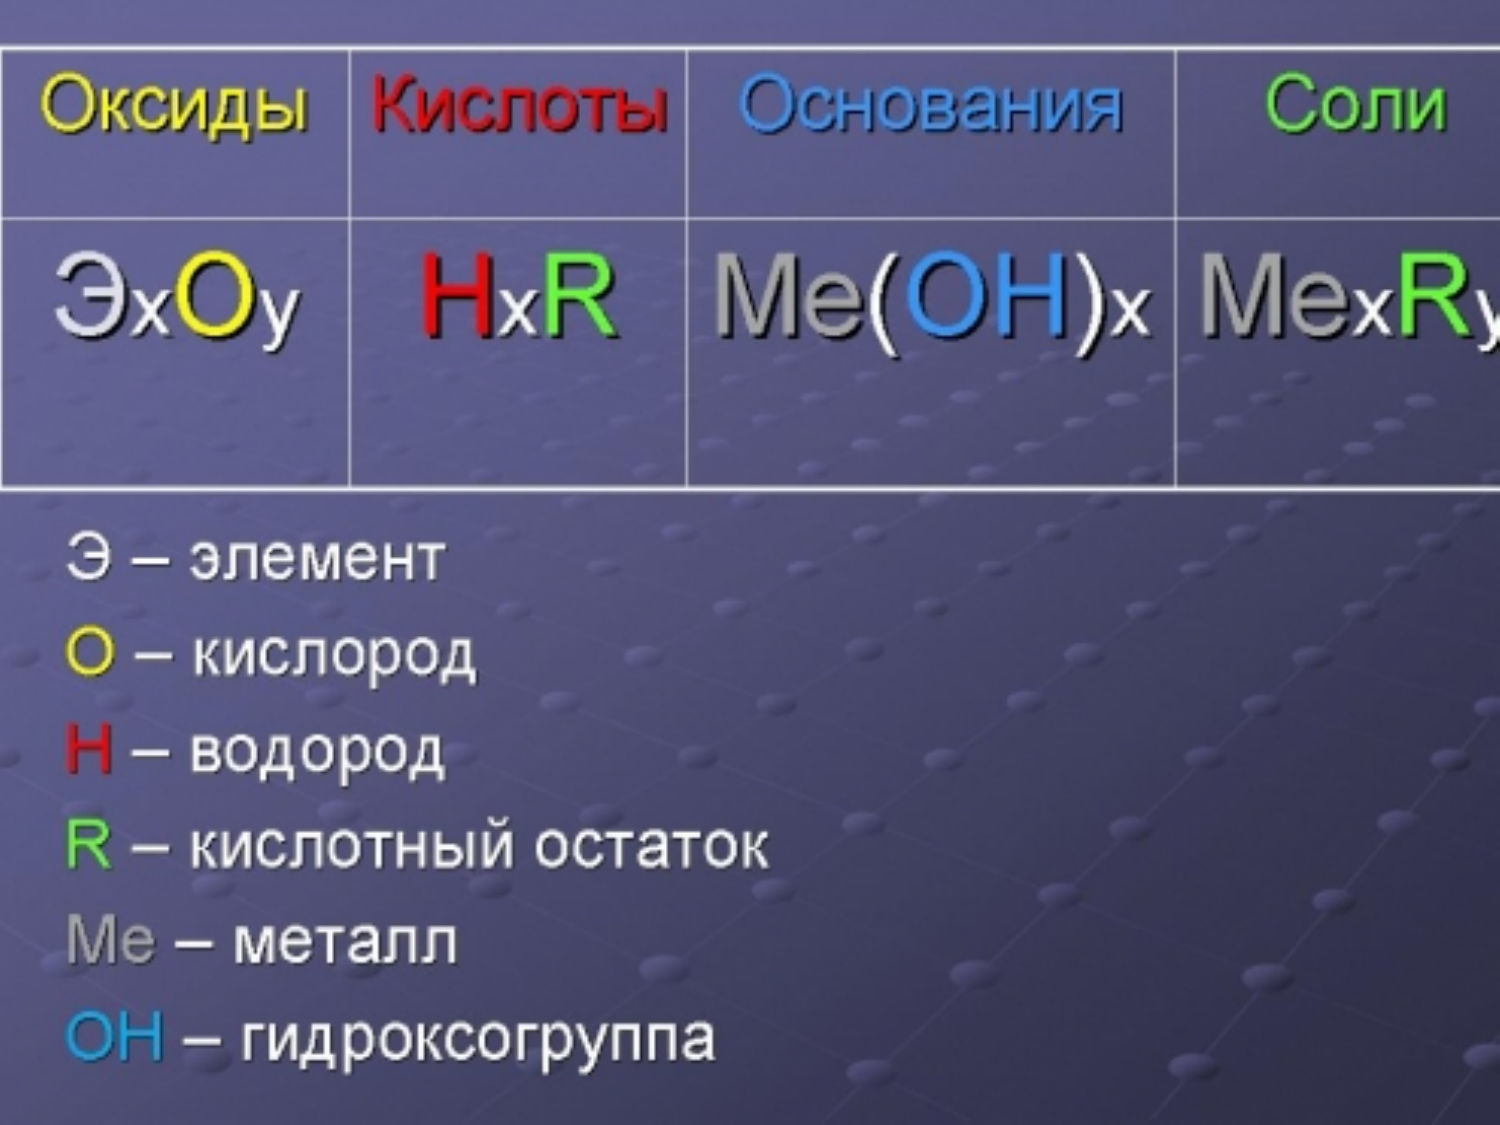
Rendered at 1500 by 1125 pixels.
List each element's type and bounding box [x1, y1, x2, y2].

list [0, 0, 1500, 1125]
